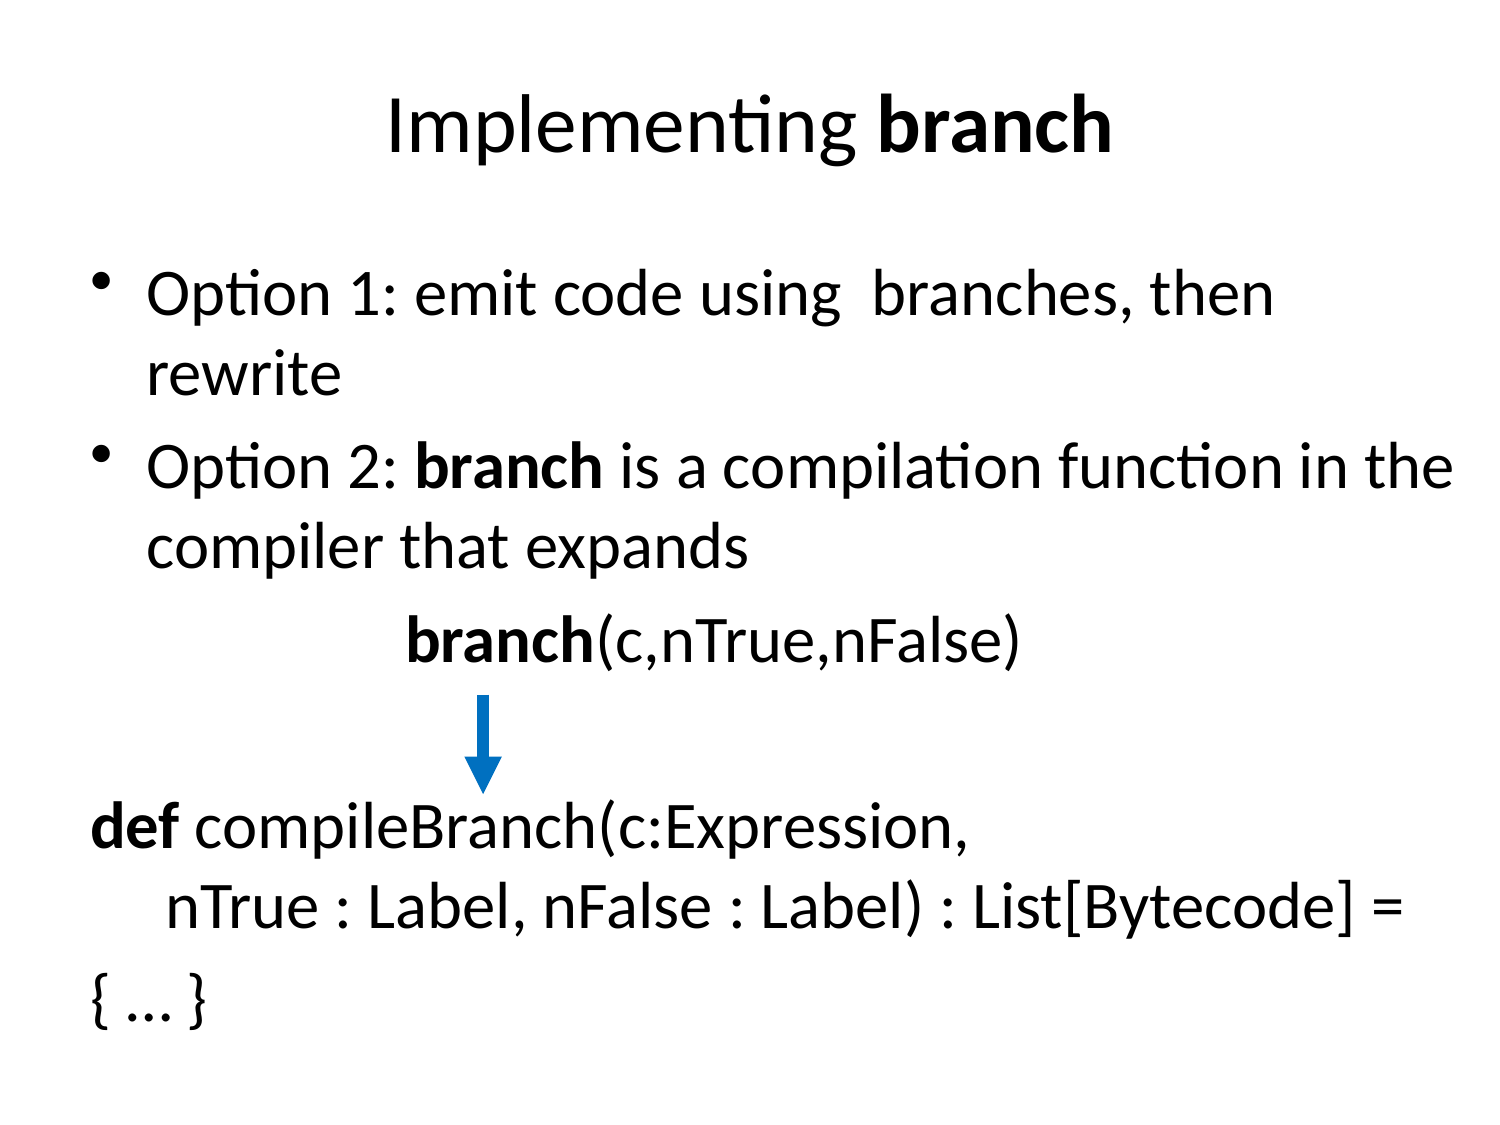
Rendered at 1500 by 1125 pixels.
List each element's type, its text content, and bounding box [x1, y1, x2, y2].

title Implementing branch [74, 25, 1426, 214]
list Option 1: emit code using branches, then rewrite Option 2: branch is a compilation function in the compiler that expands branch(c,nTrue,nFalse) def compileBranch(c:Expression, nTrue : Label, nFalse : Label) : List[Bytecode] = { … } [74, 241, 1485, 1006]
